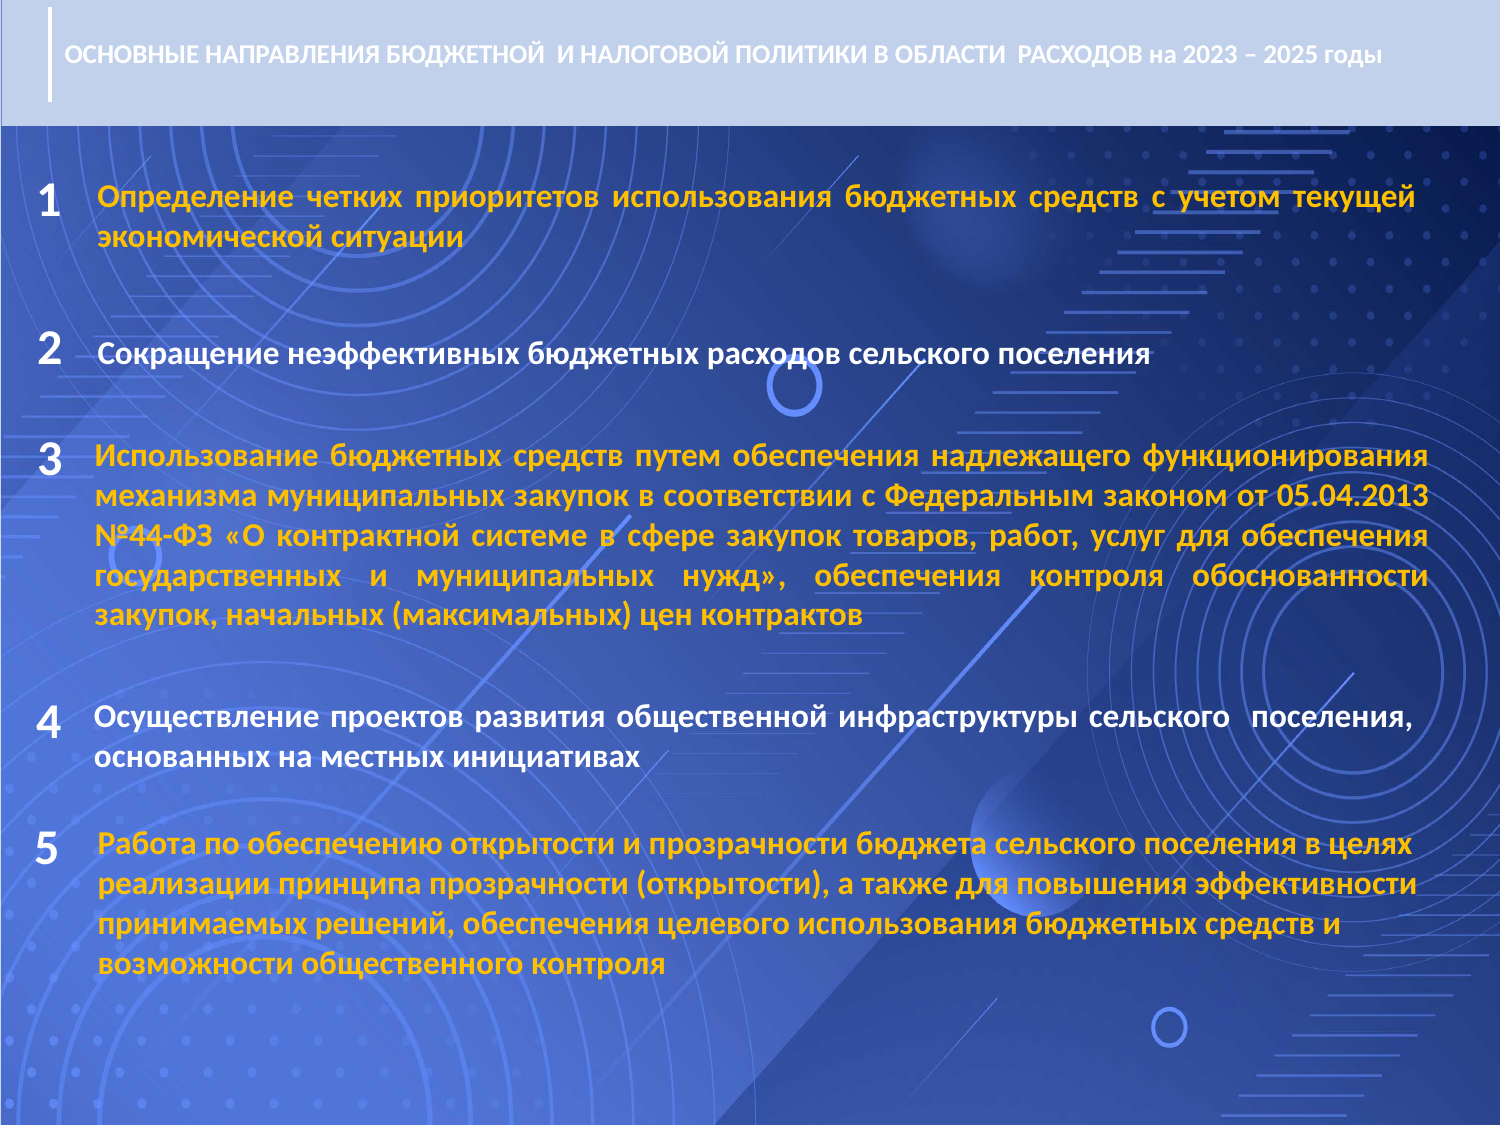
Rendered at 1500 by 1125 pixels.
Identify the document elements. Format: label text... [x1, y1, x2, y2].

text_box 5 [19, 807, 76, 882]
text_box Сокращение неэффективных бюджетных расходов сельского поселения [82, 323, 1418, 379]
text_box Осуществление проектов развития общественной инфраструктуры сельского поселения, основанных на местных инициативах [79, 686, 1430, 782]
text_box 4 [21, 681, 74, 756]
text_box 1 [21, 159, 78, 235]
title ОСНОВНЫЕ НАПРАВЛЕНИЯ БЮДЖЕТНОЙ И НАЛОГОВОЙ ПОЛИТИКИ В ОБЛАСТИ РАСХОДОВ на 2023 – 2025 годы [53, 13, 1400, 92]
text_box Работа по обеспечению открытости и прозрачности бюджета сельского поселения в целях реализации принципа прозрачности (открытости), а также для повышения эффективности принимаемых решений, обеспечения целевого использования бюджетных средств и возможности общественного контроля [82, 813, 1462, 989]
text_box Использование бюджетных средств путем обеспечения надлежащего функционирования механизма муниципальных закупок в соответствии с Федеральным законом от 05.04.2013 №44-ФЗ «О контрактной системе в сфере закупок товаров, работ, услуг для обеспечения государственных и муниципальных нужд», обеспечения контроля обоснованности закупок, начальных (максимальных) цен контрактов [79, 425, 1446, 640]
picture [0, 127, 1500, 1125]
text_box [0, 0, 1500, 127]
text_box [57, 902, 1400, 953]
text_box 2 [22, 306, 80, 382]
text_box Определение четких приоритетов использования бюджетных средств с учетом текущей экономической ситуации [82, 167, 1433, 262]
text_box 3 [22, 418, 74, 493]
